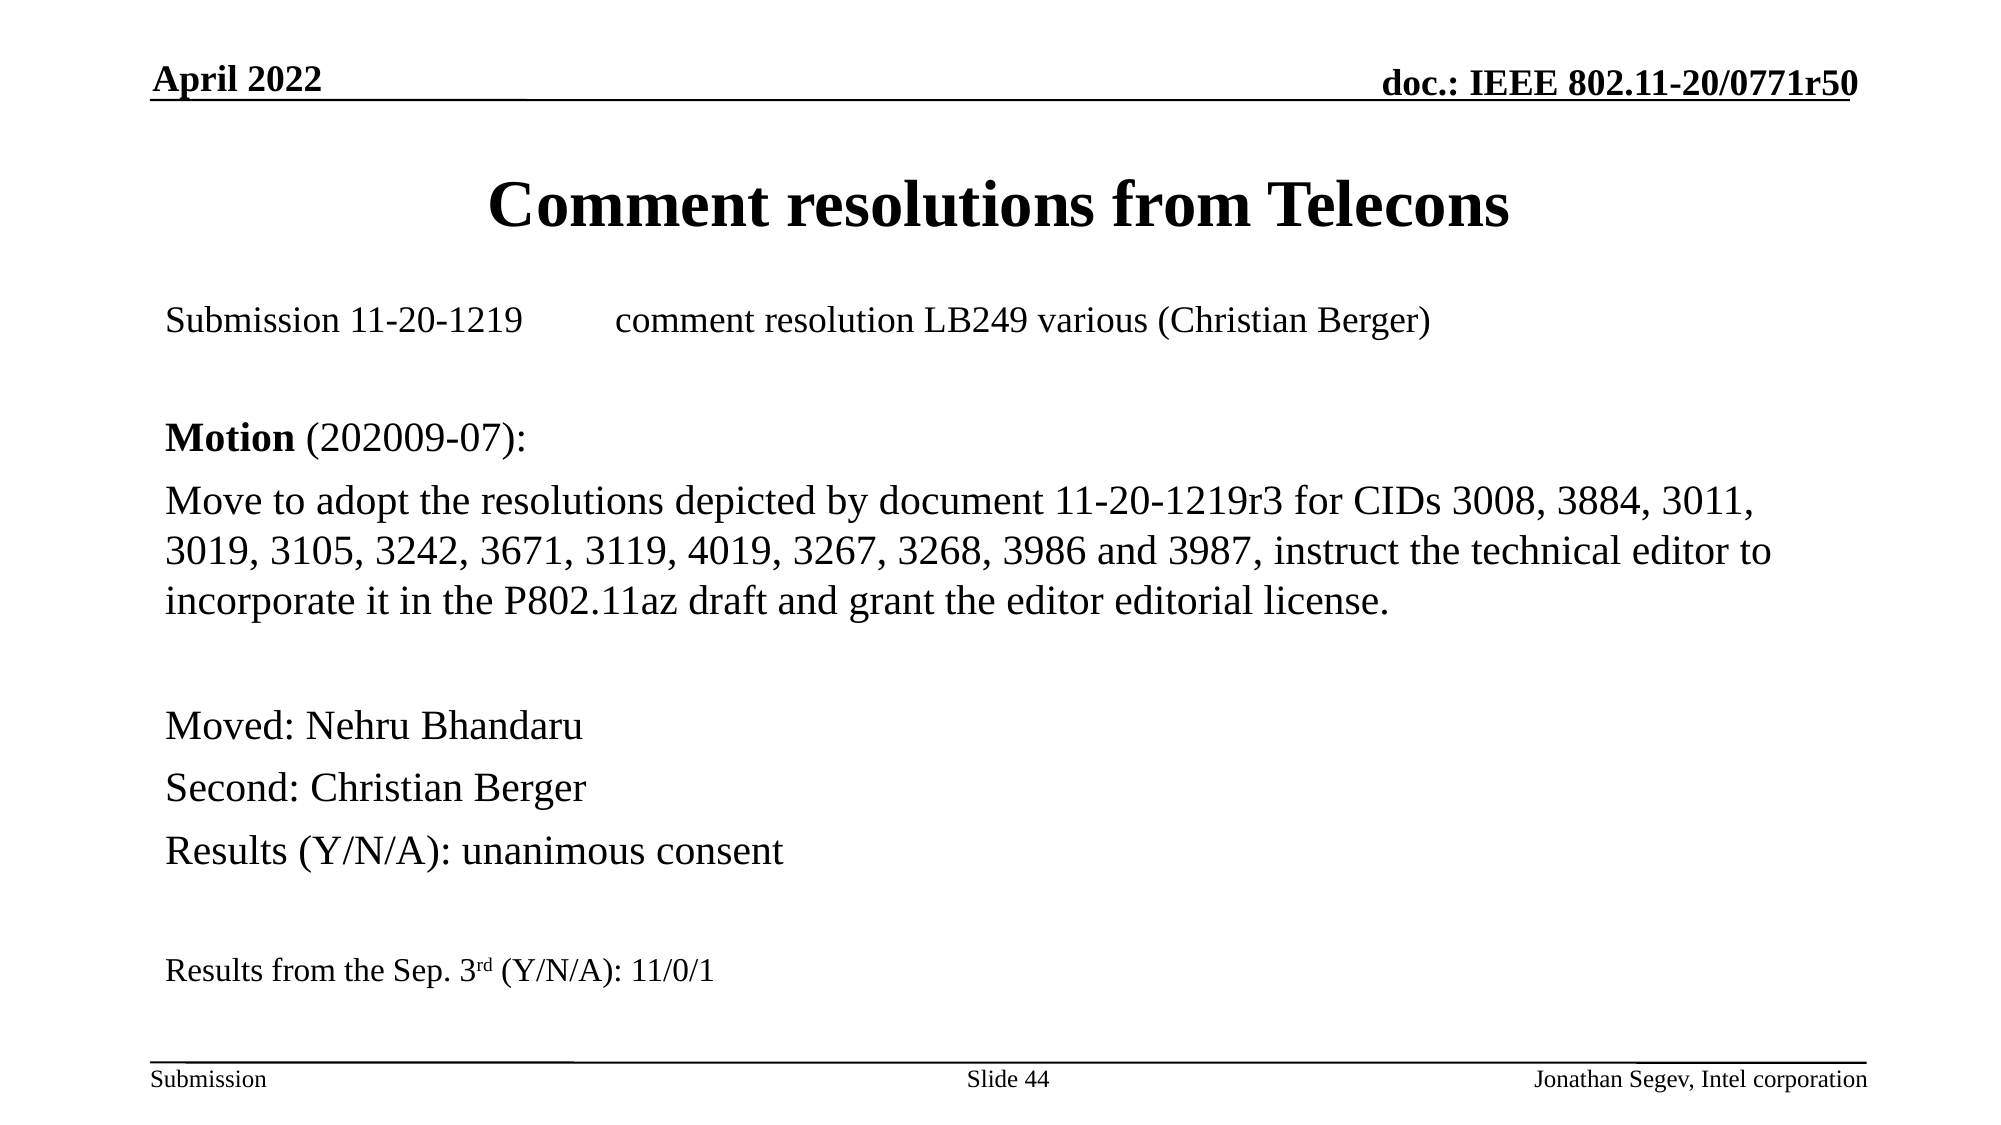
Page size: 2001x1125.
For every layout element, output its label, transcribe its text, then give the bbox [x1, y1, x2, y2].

footer Jonathan Segev, Intel corporation [1171, 1061, 1869, 1093]
title Comment resolutions from Telecons [149, 112, 1850, 286]
list Submission 11-20-1219 comment resolution LB249 various (Christian Berger) Motion (202009-07): Move to adopt the resolutions depicted by document 11-20-1219r3 for CIDs 3008, 3884, 3011, 3019, 3105, 3242, 3671, 3119, 4019, 3267, 3268, 3986 and 3987, instruct the technical editor to incorporate it in the P802.11az draft and grant the editor editorial license. Moved: Nehru Bhandaru Second: Christian Berger Results (Y/N/A): unanimous consent Results from the Sep. 3rd (Y/N/A): 11/0/1 [149, 286, 1850, 1000]
slide_number Slide 44 [950, 1061, 1067, 1123]
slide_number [152, 54, 563, 100]
